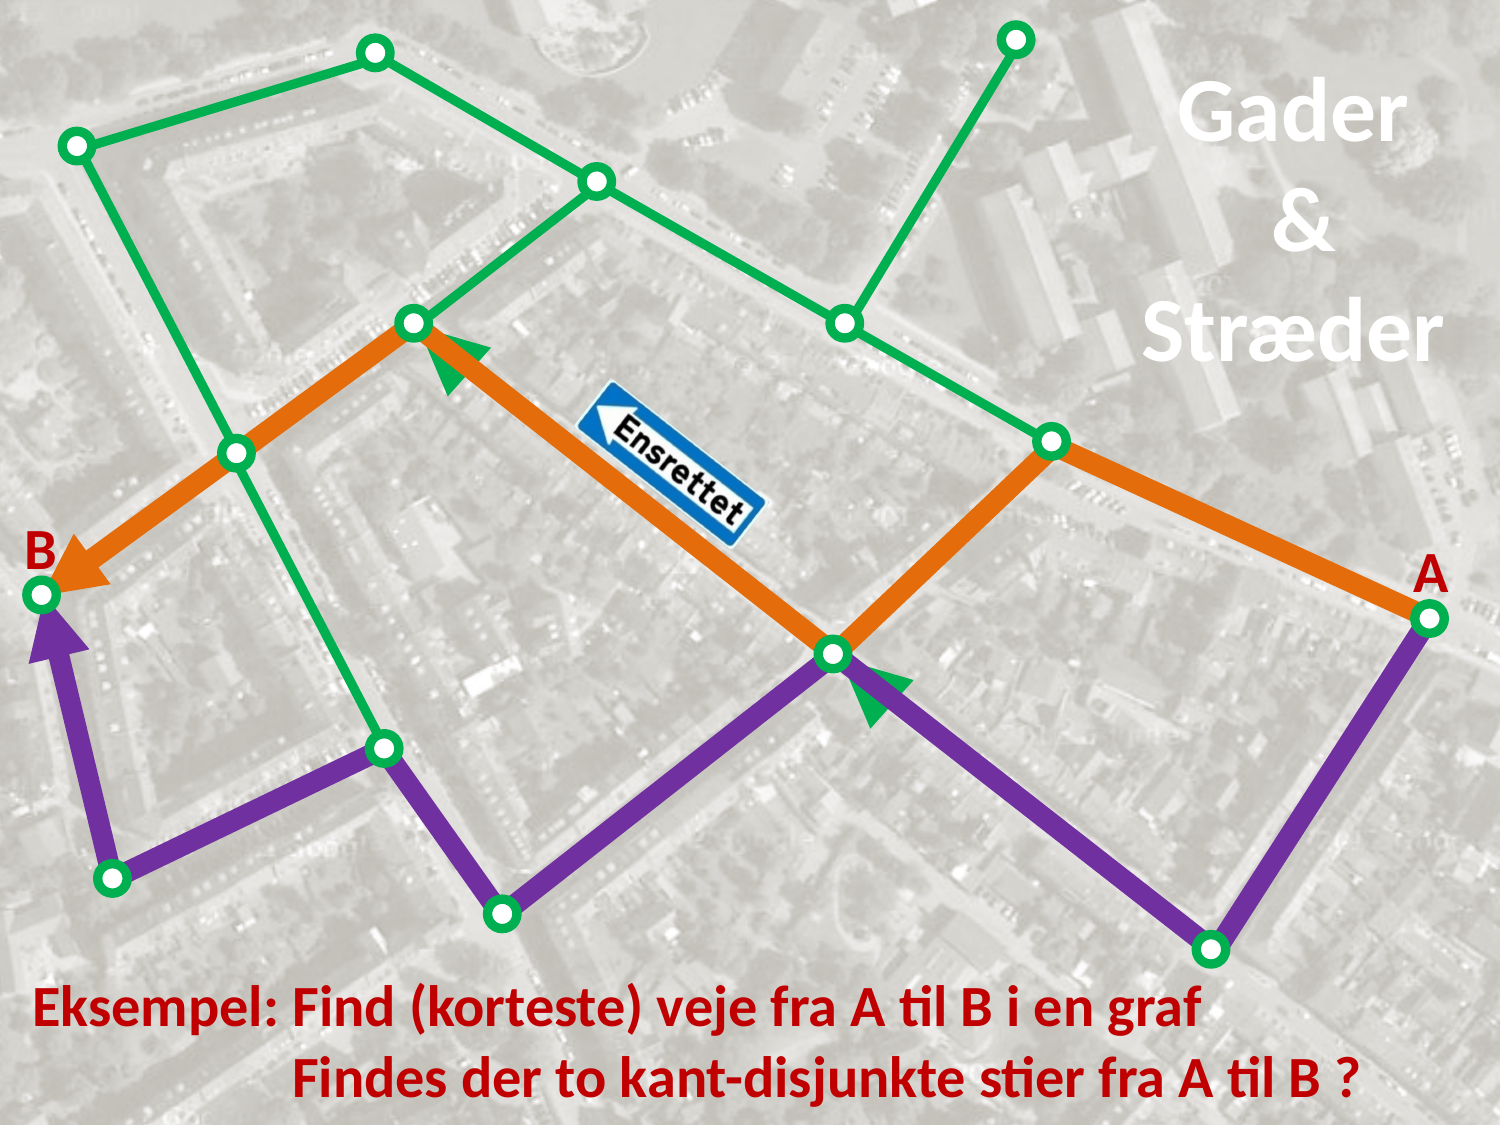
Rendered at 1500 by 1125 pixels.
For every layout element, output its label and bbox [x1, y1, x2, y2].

picture [0, 0, 1500, 1125]
text_box [26, 24, 1445, 965]
